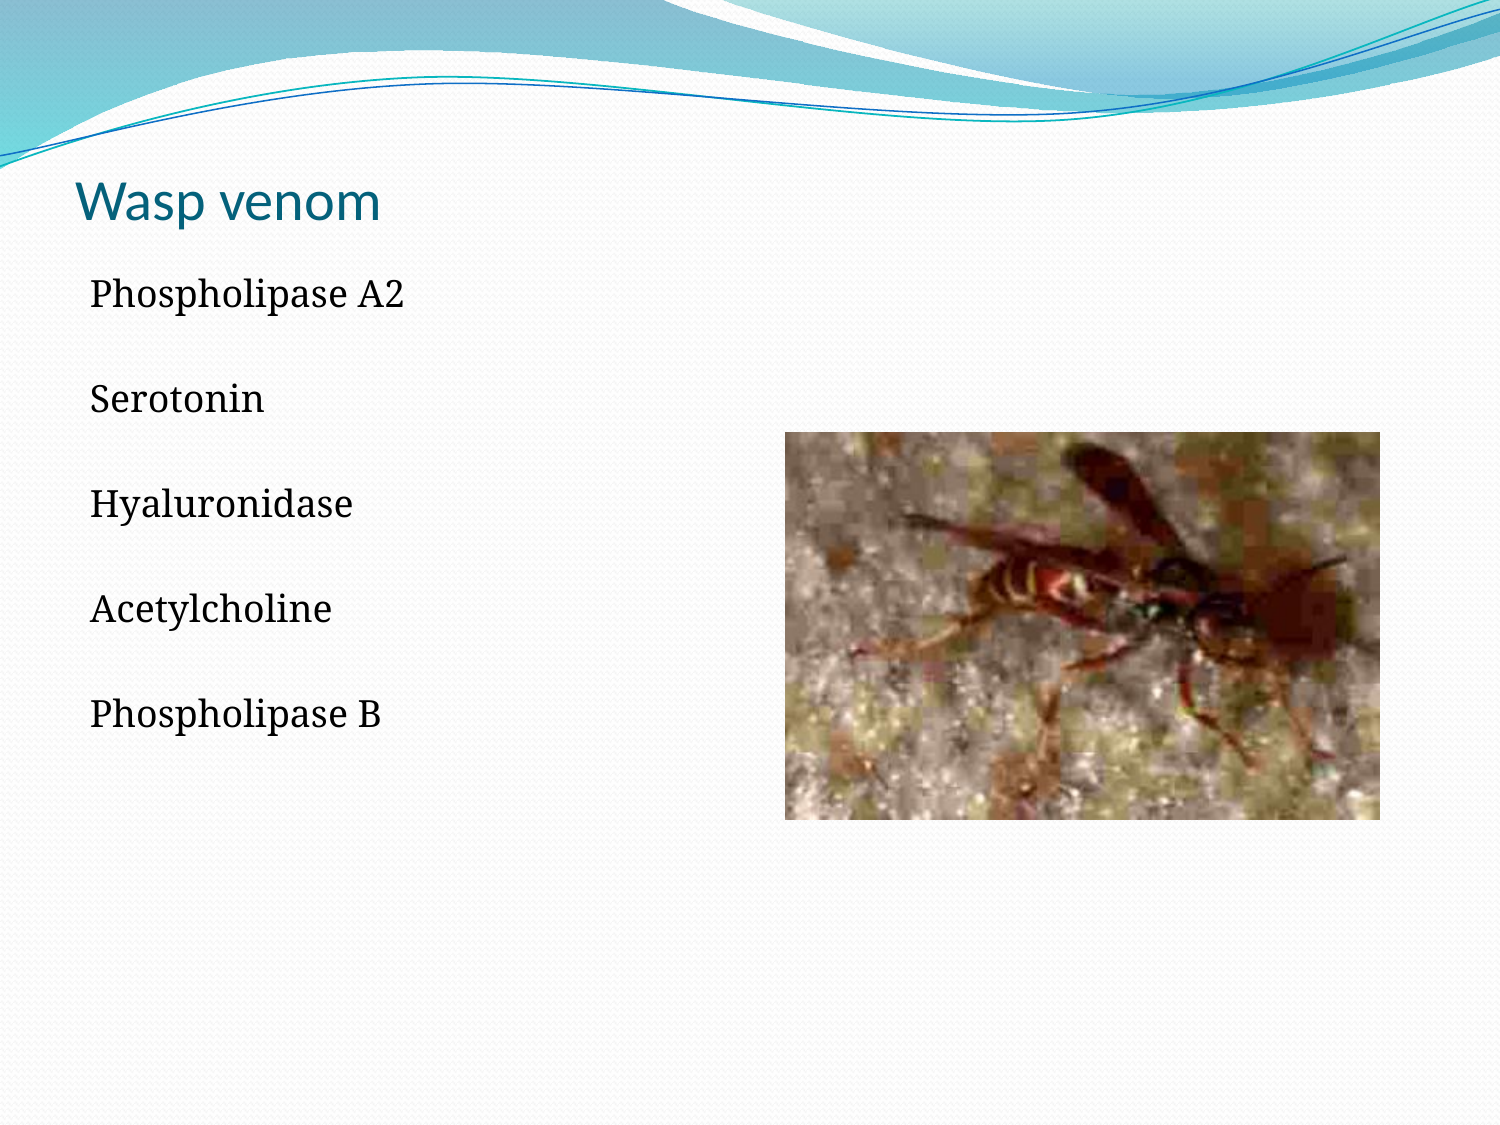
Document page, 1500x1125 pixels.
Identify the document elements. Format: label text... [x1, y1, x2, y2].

list Phospholipase A2 Serotonin Hyaluronidase Acetylcholine Phospholipase B [75, 262, 738, 1005]
picture [785, 432, 1380, 821]
title Wasp venom [75, 45, 1425, 233]
